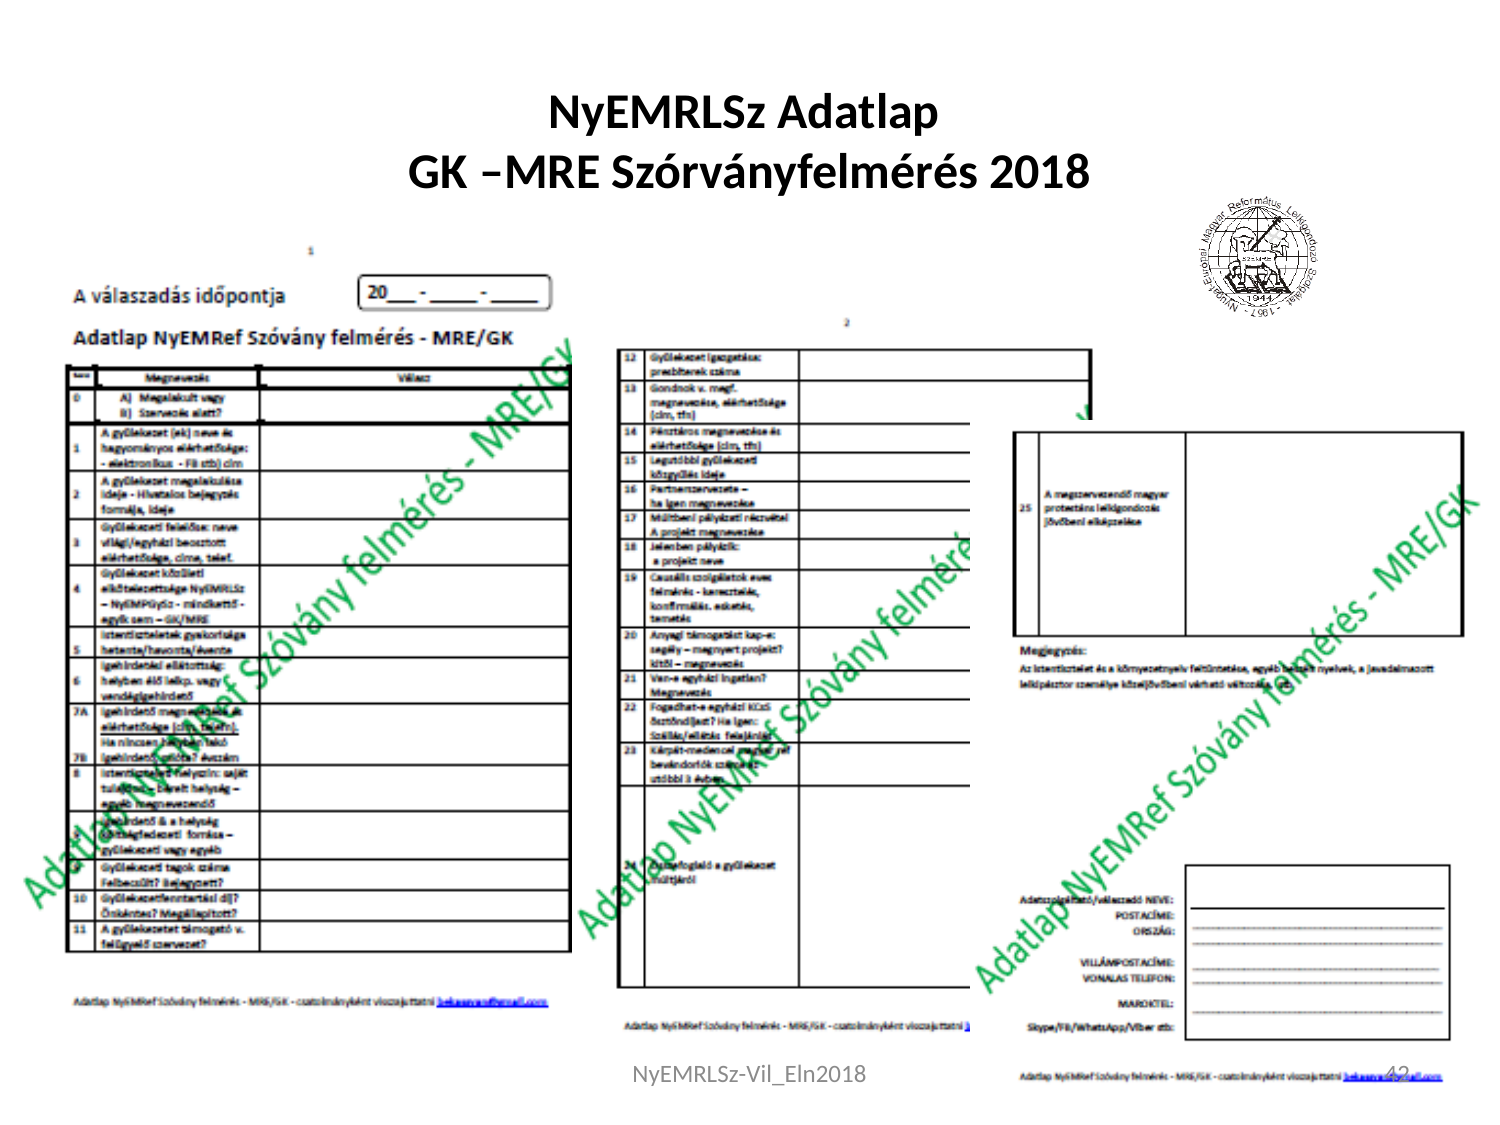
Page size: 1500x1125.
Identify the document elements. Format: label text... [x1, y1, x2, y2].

footer NyEMRLSz-Vil_Eln2018 [512, 1048, 966, 1103]
picture [0, 231, 1500, 1098]
picture [1198, 195, 1318, 318]
title NyEMRLSz Adatlap GK –MRE Szórványfelmérés 2018 [74, 44, 1426, 233]
